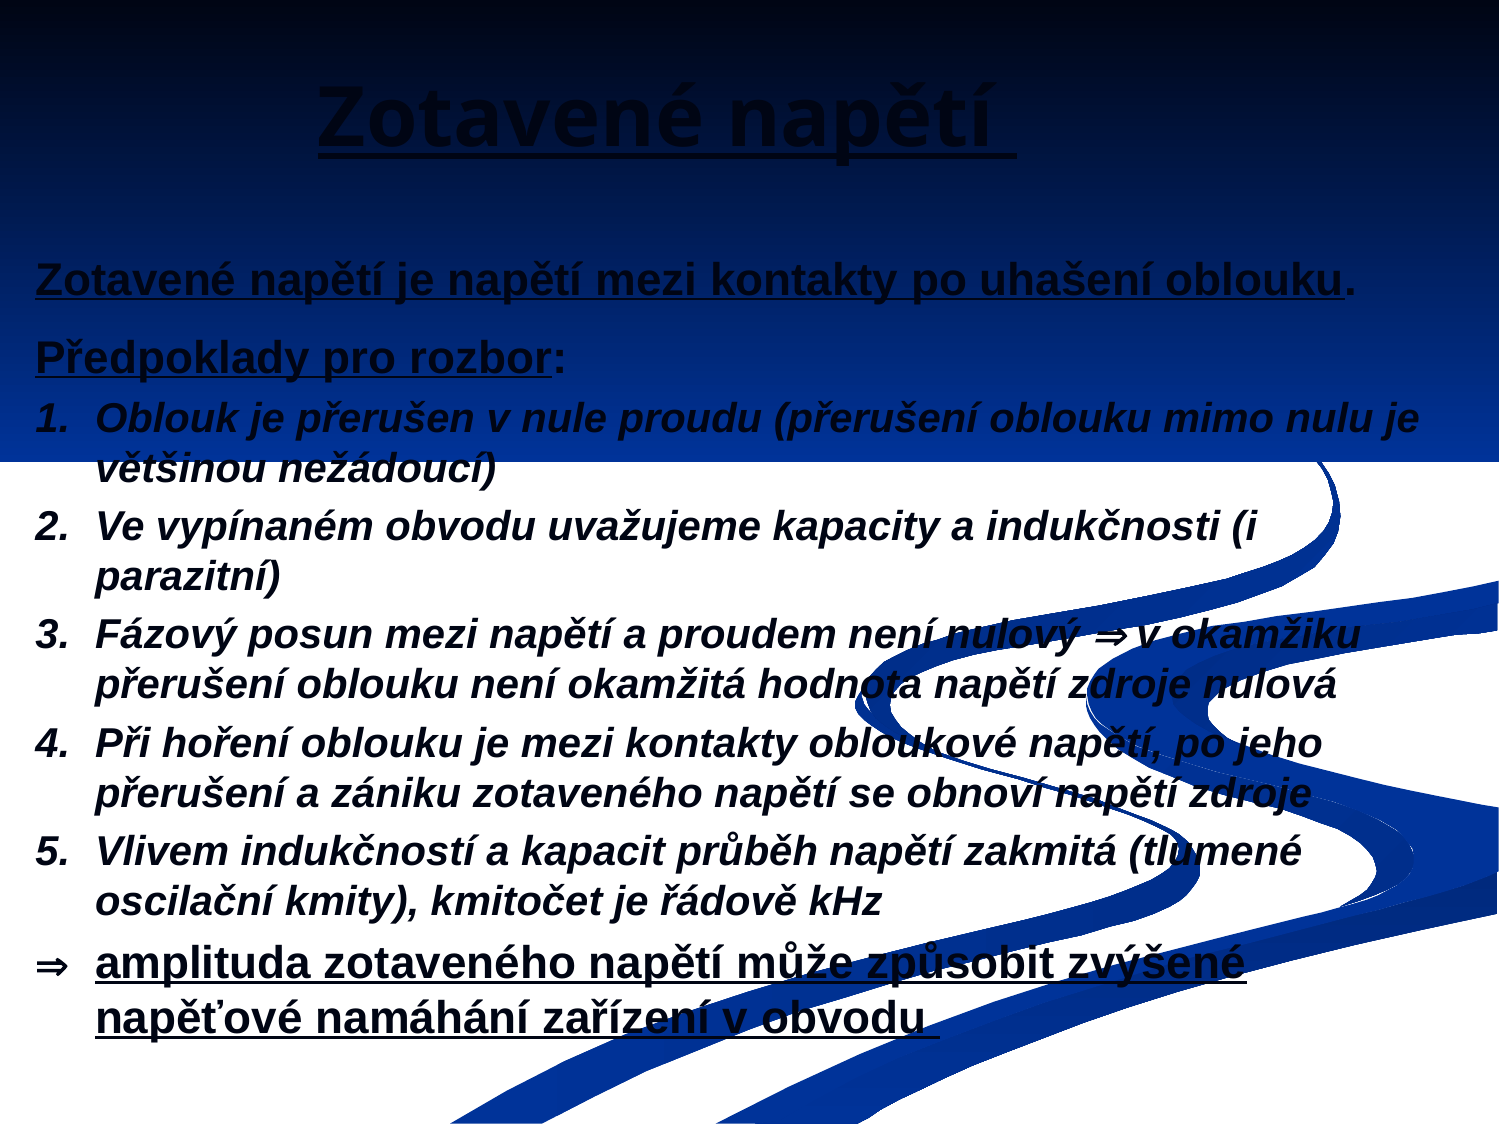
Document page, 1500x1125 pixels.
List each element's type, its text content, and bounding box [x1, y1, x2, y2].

title Zotavené napětí [242, 42, 1093, 185]
text_box Zotavené napětí je napětí mezi kontakty po uhašení oblouku. Předpoklady pro rozbor: 1. Oblouk je přerušen v nule proudu (přerušení oblouku mimo nulu je většinou nežádoucí) 2. Ve vypínaném obvodu uvažujeme kapacity a indukčnosti (i parazitní) 3. Fázový posun mezi napětí a proudem není nulový  v okamžiku přerušení oblouku není okamžitá hodnota napětí zdroje nulová 4. Při hoření oblouku je mezi kontakty obloukové napětí, po jeho přerušení a zániku zotaveného napětí se obnoví napětí zdroje 5. Vlivem indukčností a kapacit průběh napětí zakmitá (tlumené oscilační kmity), kmitočet je řádově kHz  amplituda zotaveného napětí může způsobit zvýšené napěťové namáhání zařízení v obvodu [29, 243, 1459, 1049]
